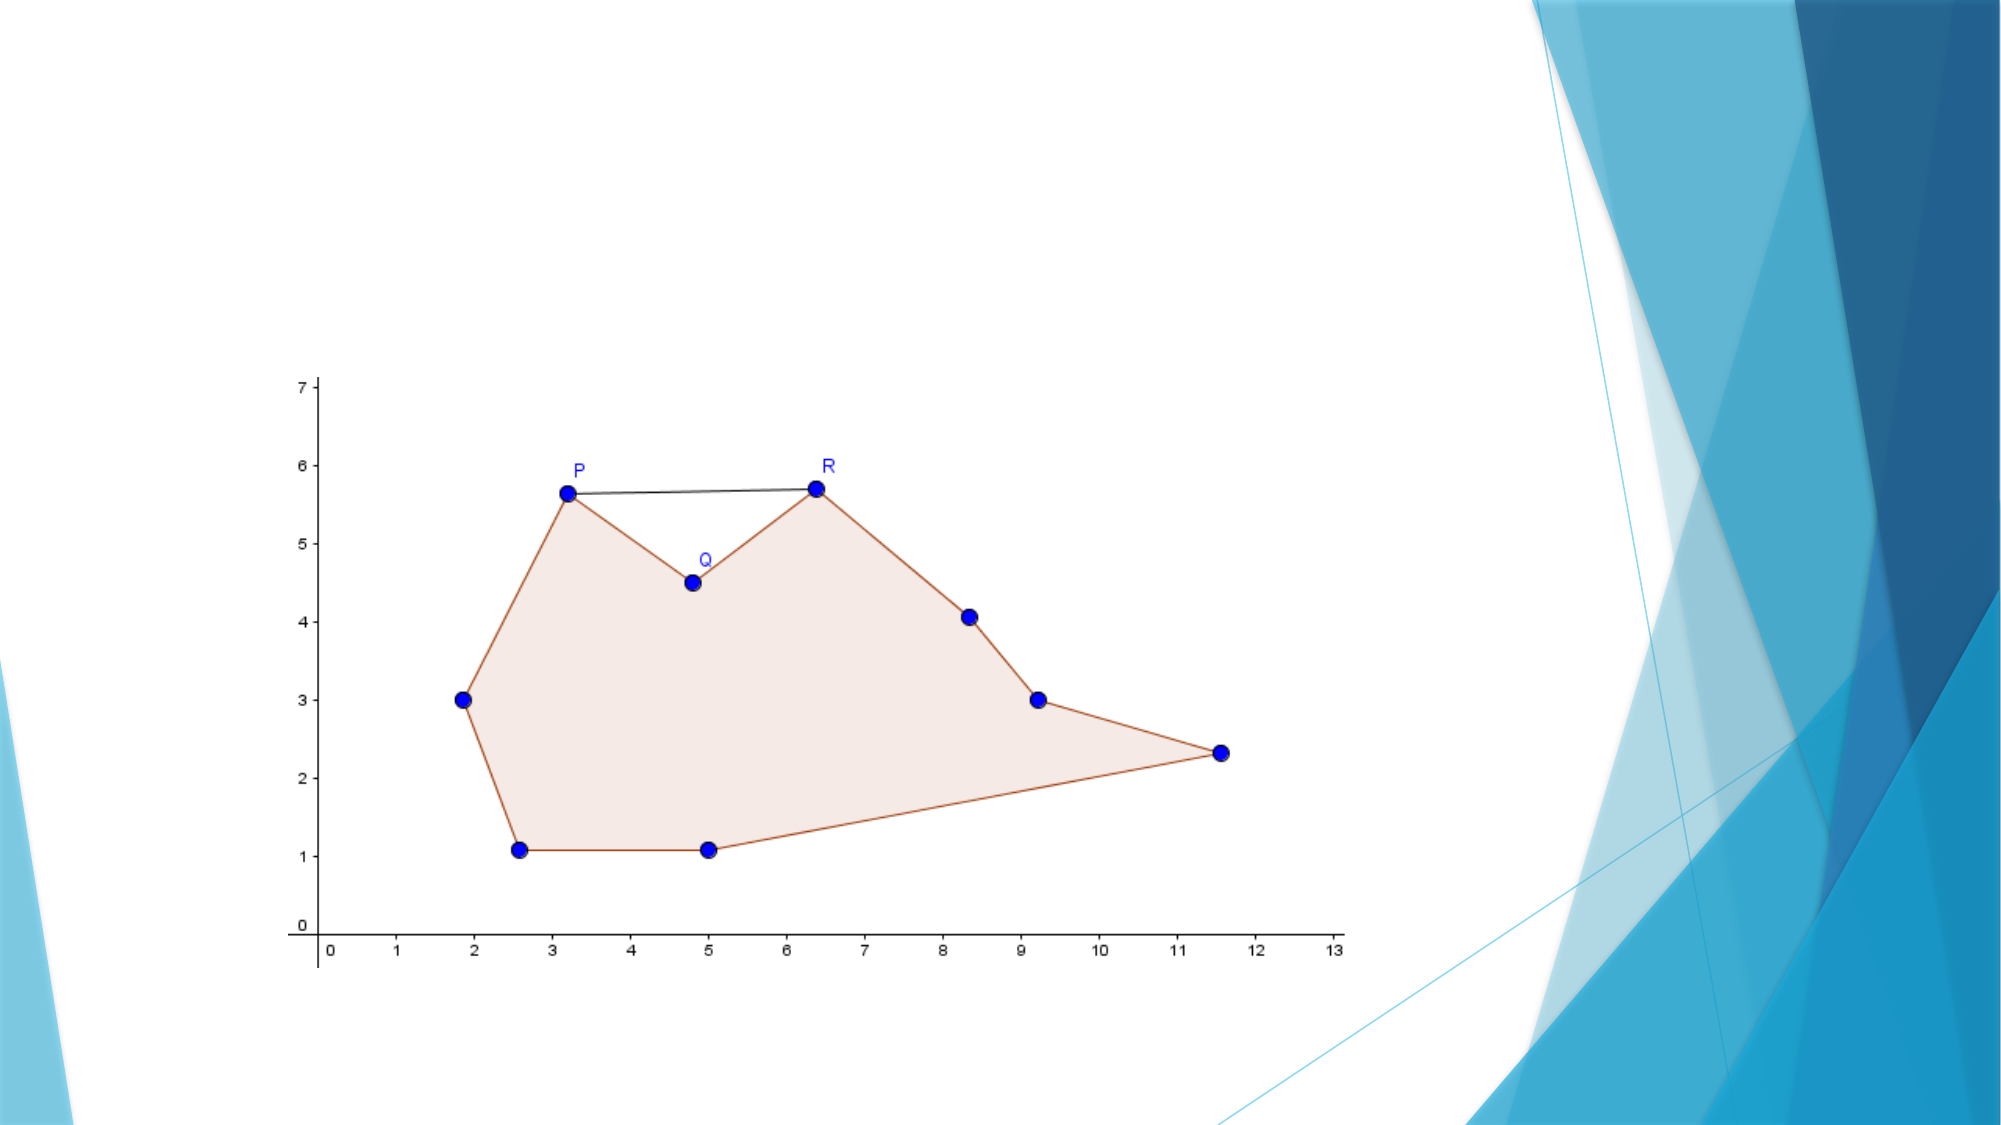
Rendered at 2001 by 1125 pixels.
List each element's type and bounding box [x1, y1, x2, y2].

list [287, 377, 1346, 969]
